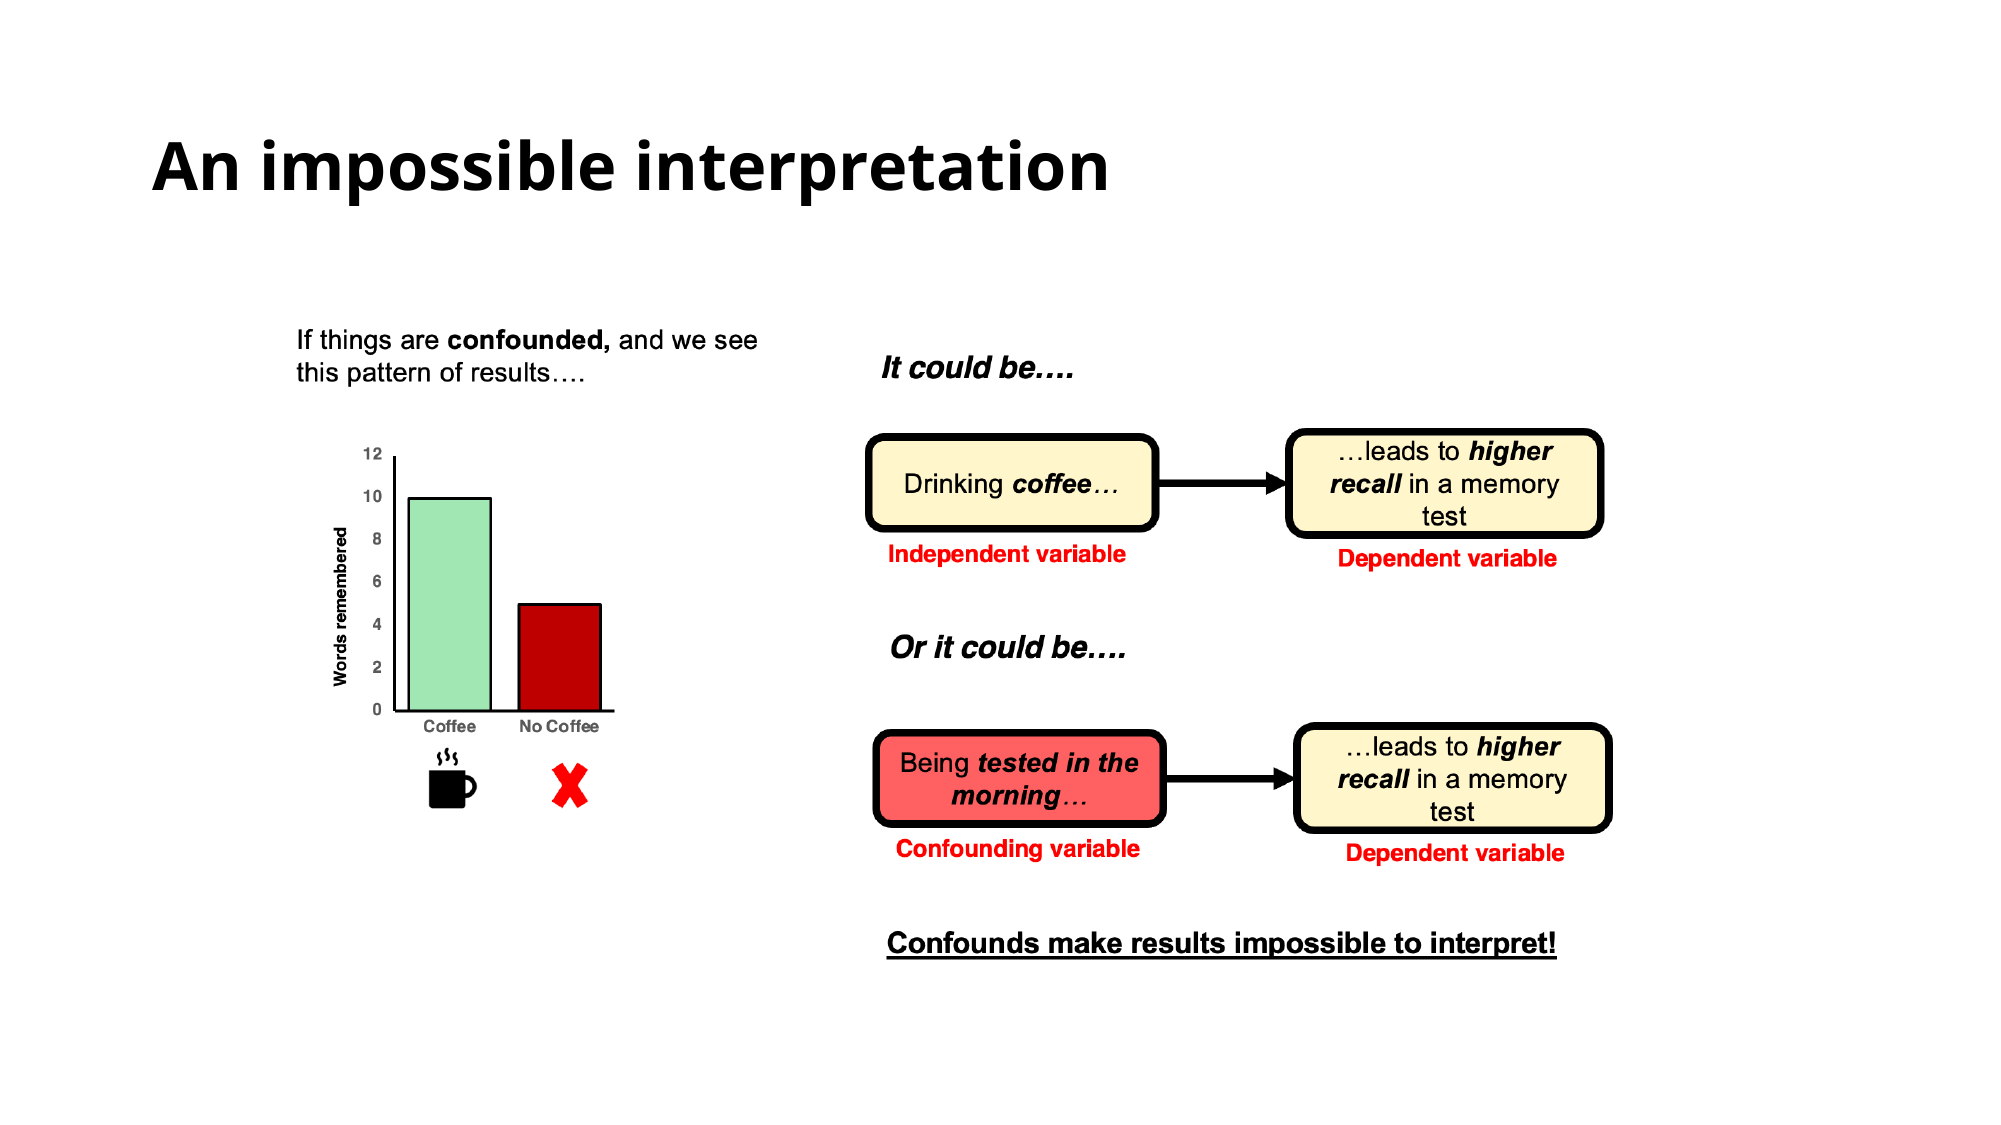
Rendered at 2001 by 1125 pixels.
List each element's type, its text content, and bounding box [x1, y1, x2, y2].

title An impossible interpretation [137, 59, 1779, 278]
picture [277, 297, 1723, 1011]
